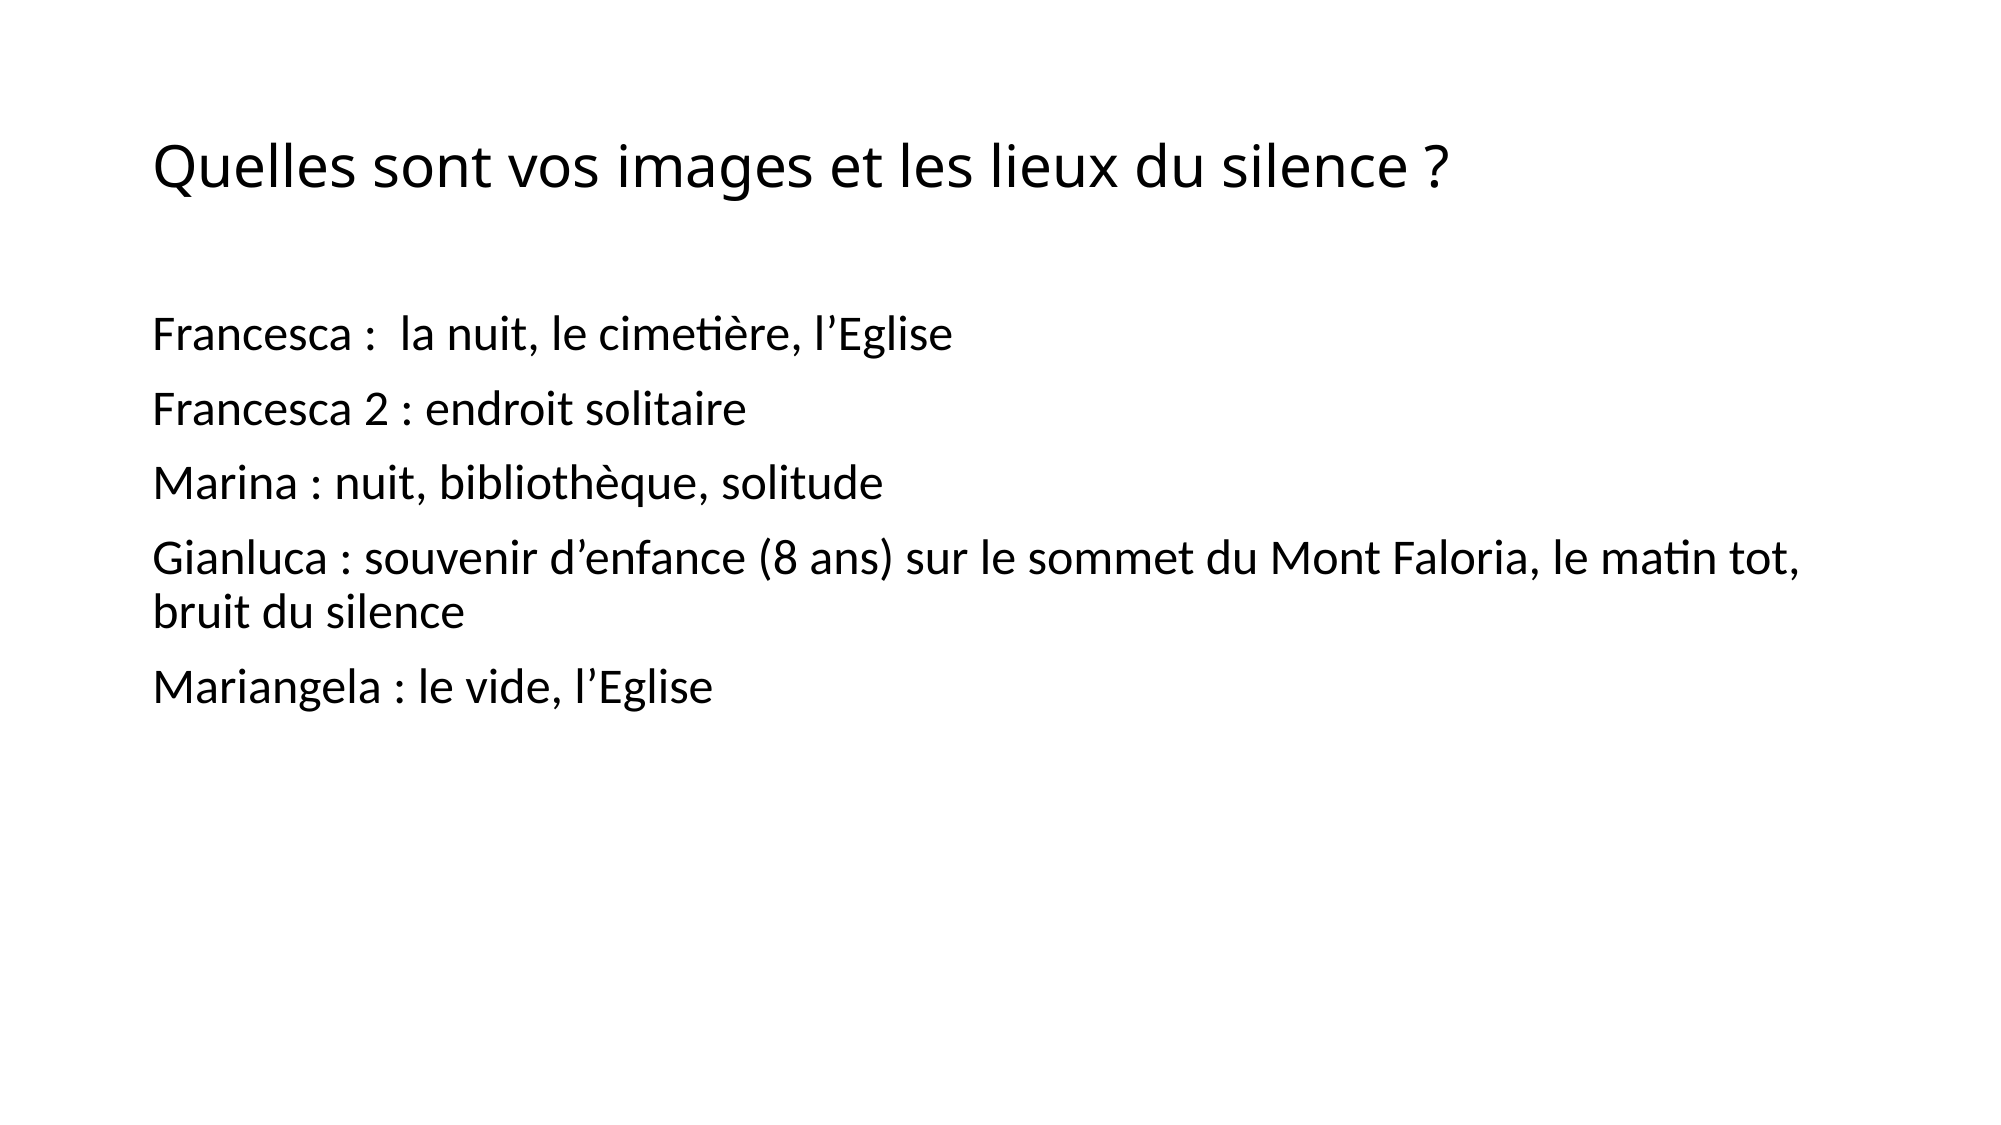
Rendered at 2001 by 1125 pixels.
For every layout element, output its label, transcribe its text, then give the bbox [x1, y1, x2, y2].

title Quelles sont vos images et les lieux du silence ? [137, 59, 1863, 278]
list Francesca : la nuit, le cimetière, l’Eglise Francesca 2 : endroit solitaire Marina : nuit, bibliothèque, solitude Gianluca : souvenir d’enfance (8 ans) sur le sommet du Mont Faloria, le matin tot, bruit du silence Mariangela : le vide, l’Eglise [137, 299, 1863, 1014]
